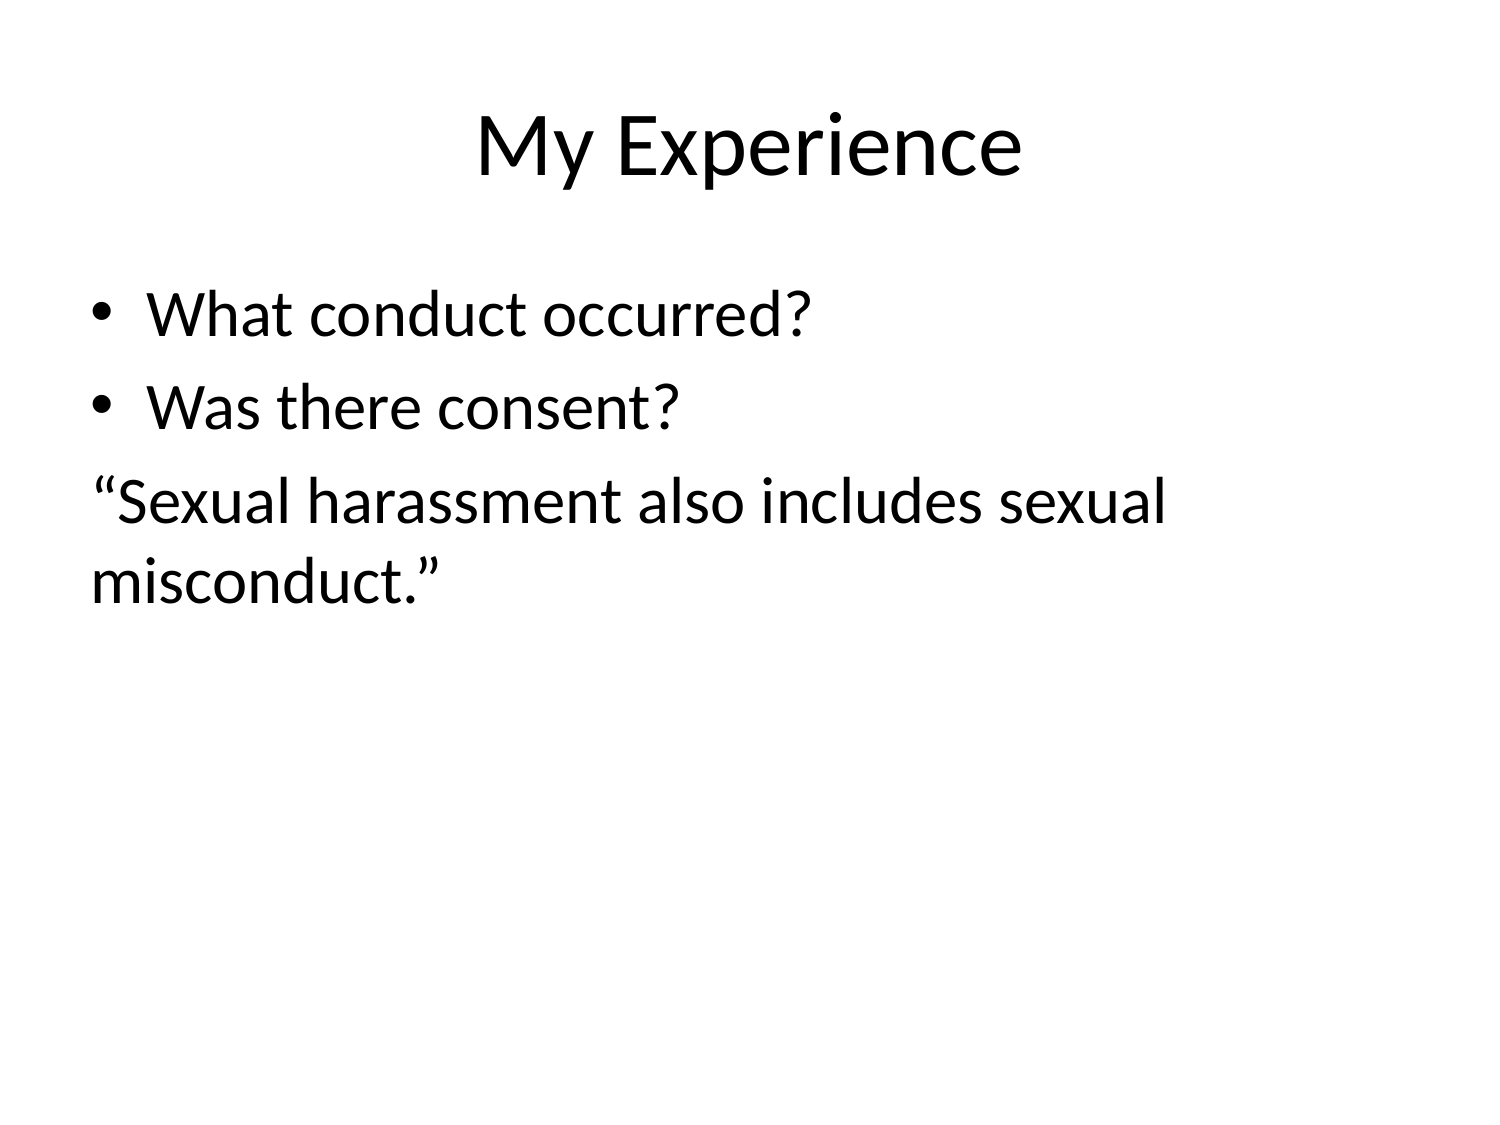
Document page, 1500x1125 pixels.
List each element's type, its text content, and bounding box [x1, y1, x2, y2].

title My Experience [75, 45, 1425, 233]
list What conduct occurred? Was there consent? “Sexual harassment also includes sexual misconduct.” [75, 262, 1425, 1005]
